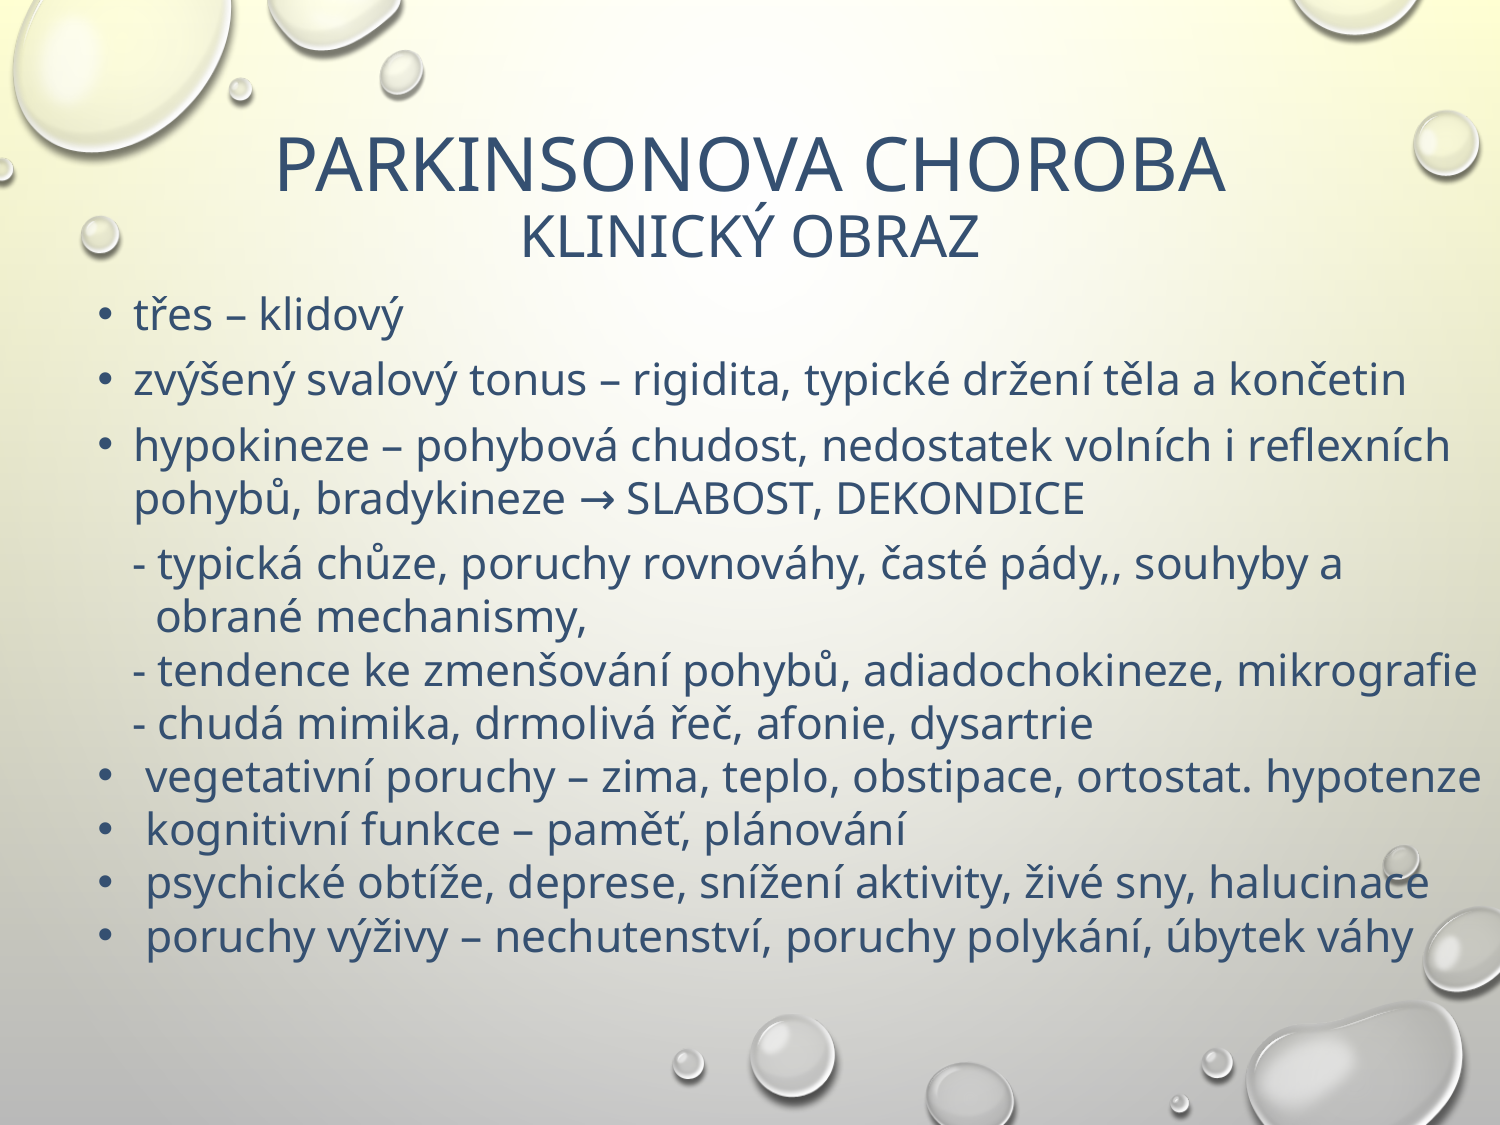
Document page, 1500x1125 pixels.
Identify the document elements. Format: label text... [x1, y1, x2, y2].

list třes – klidový zvýšený svalový tonus – rigidita, typické držení těla a končetin hypokineze – pohybová chudost, nedostatek volních i reflexních pohybů, bradykineze → SLABOST, DEKONDICE - typická chůze, poruchy rovnováhy, časté pády,, souhyby a obrané mechanismy, - tendence ke zmenšování pohybů, adiadochokineze, mikrografie - chudá mimika, drmolivá řeč, afonie, dysartrie vegetativní poruchy – zima, teplo, obstipace, ortostat. hypotenze kognitivní funkce – paměť, plánování psychické obtíže, deprese, snížení aktivity, živé sny, halucinace poruchy výživy – nechutenství, poruchy polykání, úbytek váhy [82, 278, 1500, 1068]
picture [0, 0, 1500, 1125]
title Parkinsonova choroba klinický obraz [112, 101, 1388, 278]
